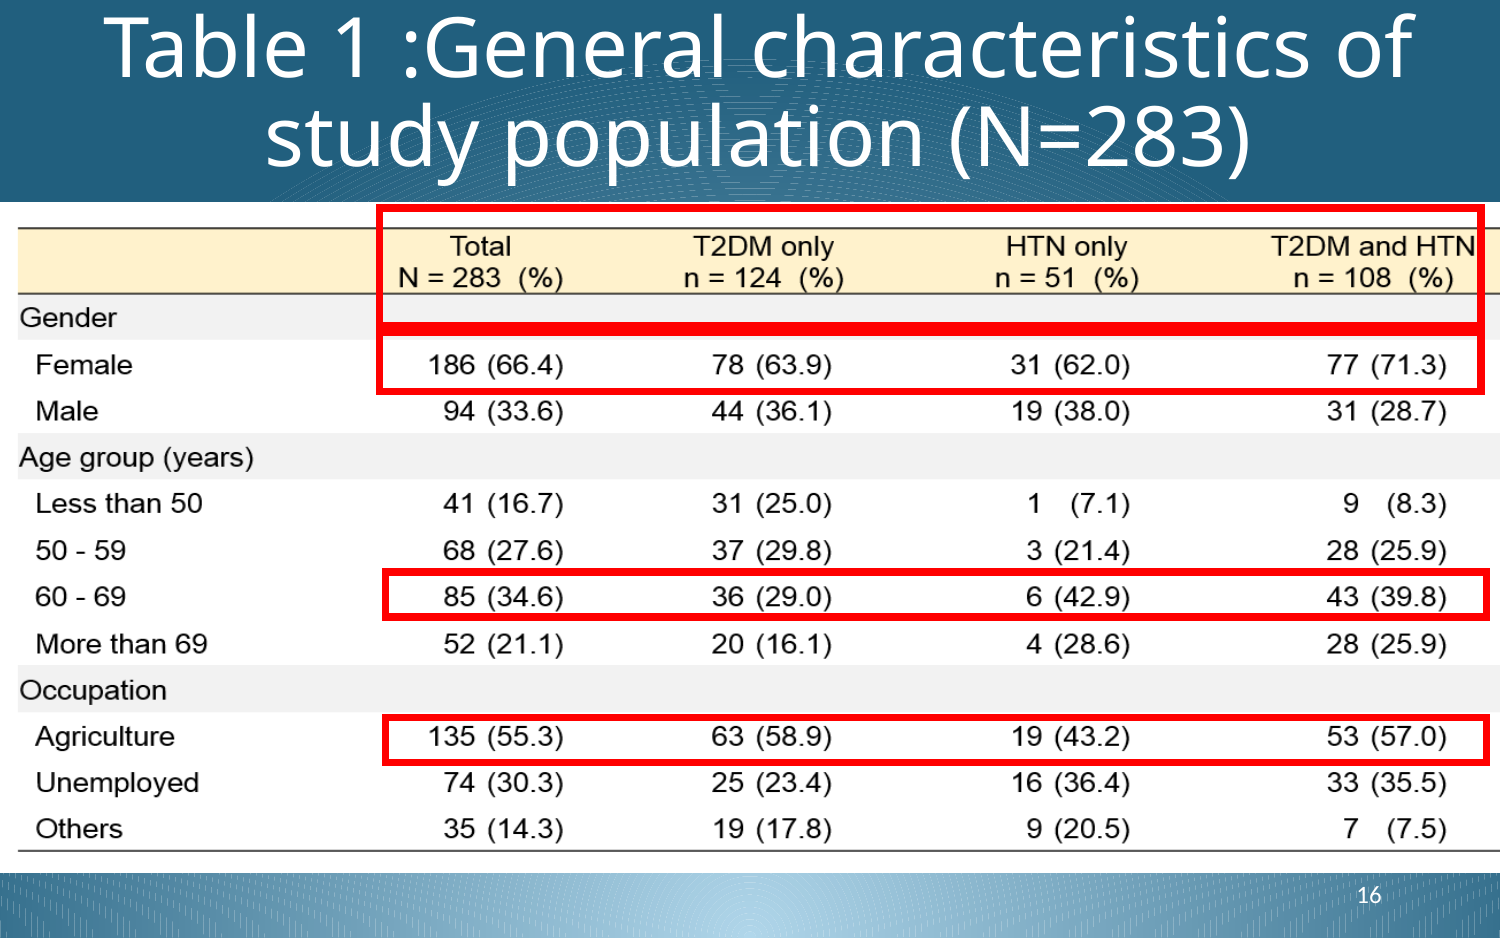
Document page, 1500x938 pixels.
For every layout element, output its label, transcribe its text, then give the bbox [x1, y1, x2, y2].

picture [0, 201, 1500, 873]
text_box Table 1 :General characteristics of study population (N=283) [40, 39, 1478, 151]
slide_number 16 [1059, 873, 1397, 919]
